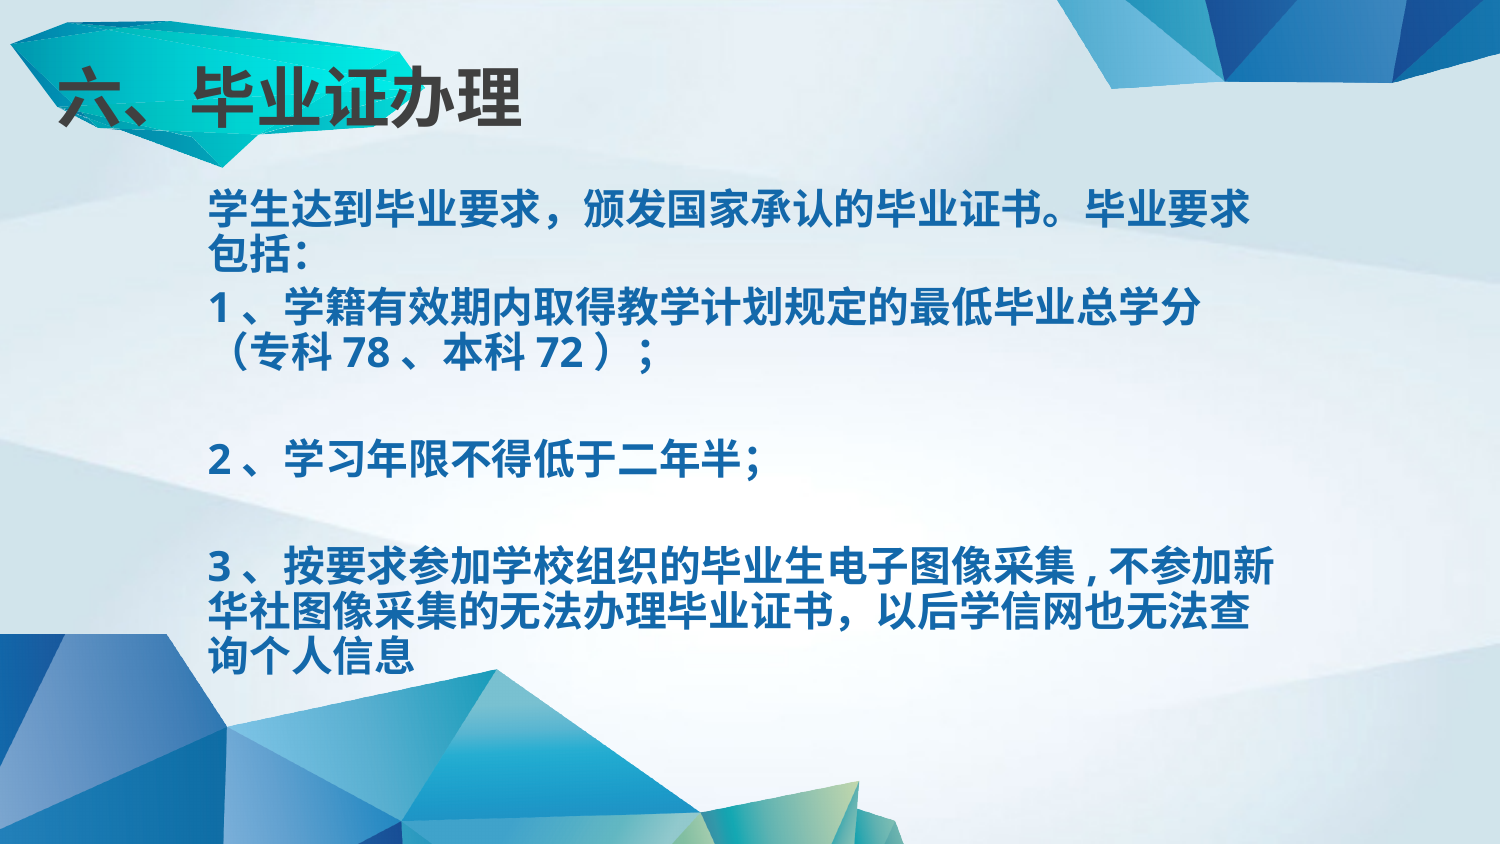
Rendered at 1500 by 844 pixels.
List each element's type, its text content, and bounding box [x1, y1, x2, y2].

picture [0, 0, 1500, 844]
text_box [9, 20, 747, 169]
text_box 学生达到毕业要求，颁发国家承认的毕业证书。毕业要求包括： 1、学籍有效期内取得教学计划规定的最低毕业总学分（专科78、本科72）； 2、学习年限不得低于二年半； 3、按要求参加学校组织的毕业生电子图像采集,不参加新华社图像采集的无法办理毕业证书，以后学信网也无法查询个人信息 [207, 188, 1282, 681]
